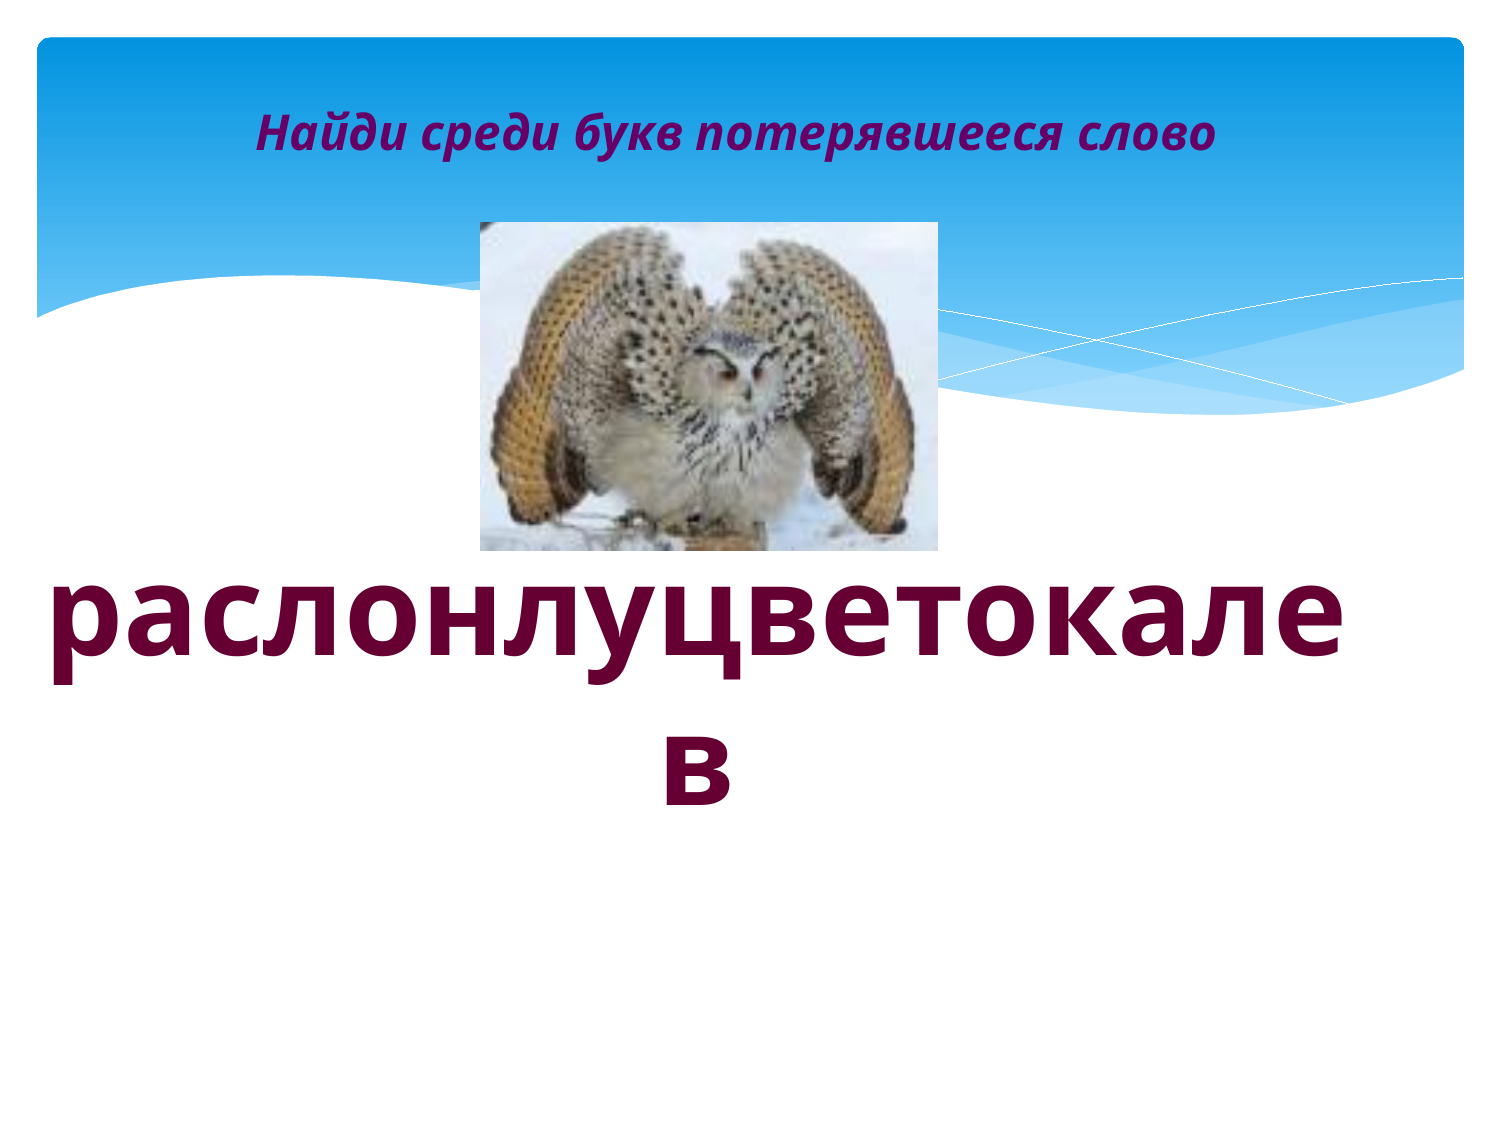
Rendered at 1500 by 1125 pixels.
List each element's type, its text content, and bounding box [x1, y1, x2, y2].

title Найди среди букв потерявшееся слово [53, 90, 1427, 173]
picture [480, 222, 938, 551]
text_box раслонлуцветокалев [17, 609, 1376, 752]
